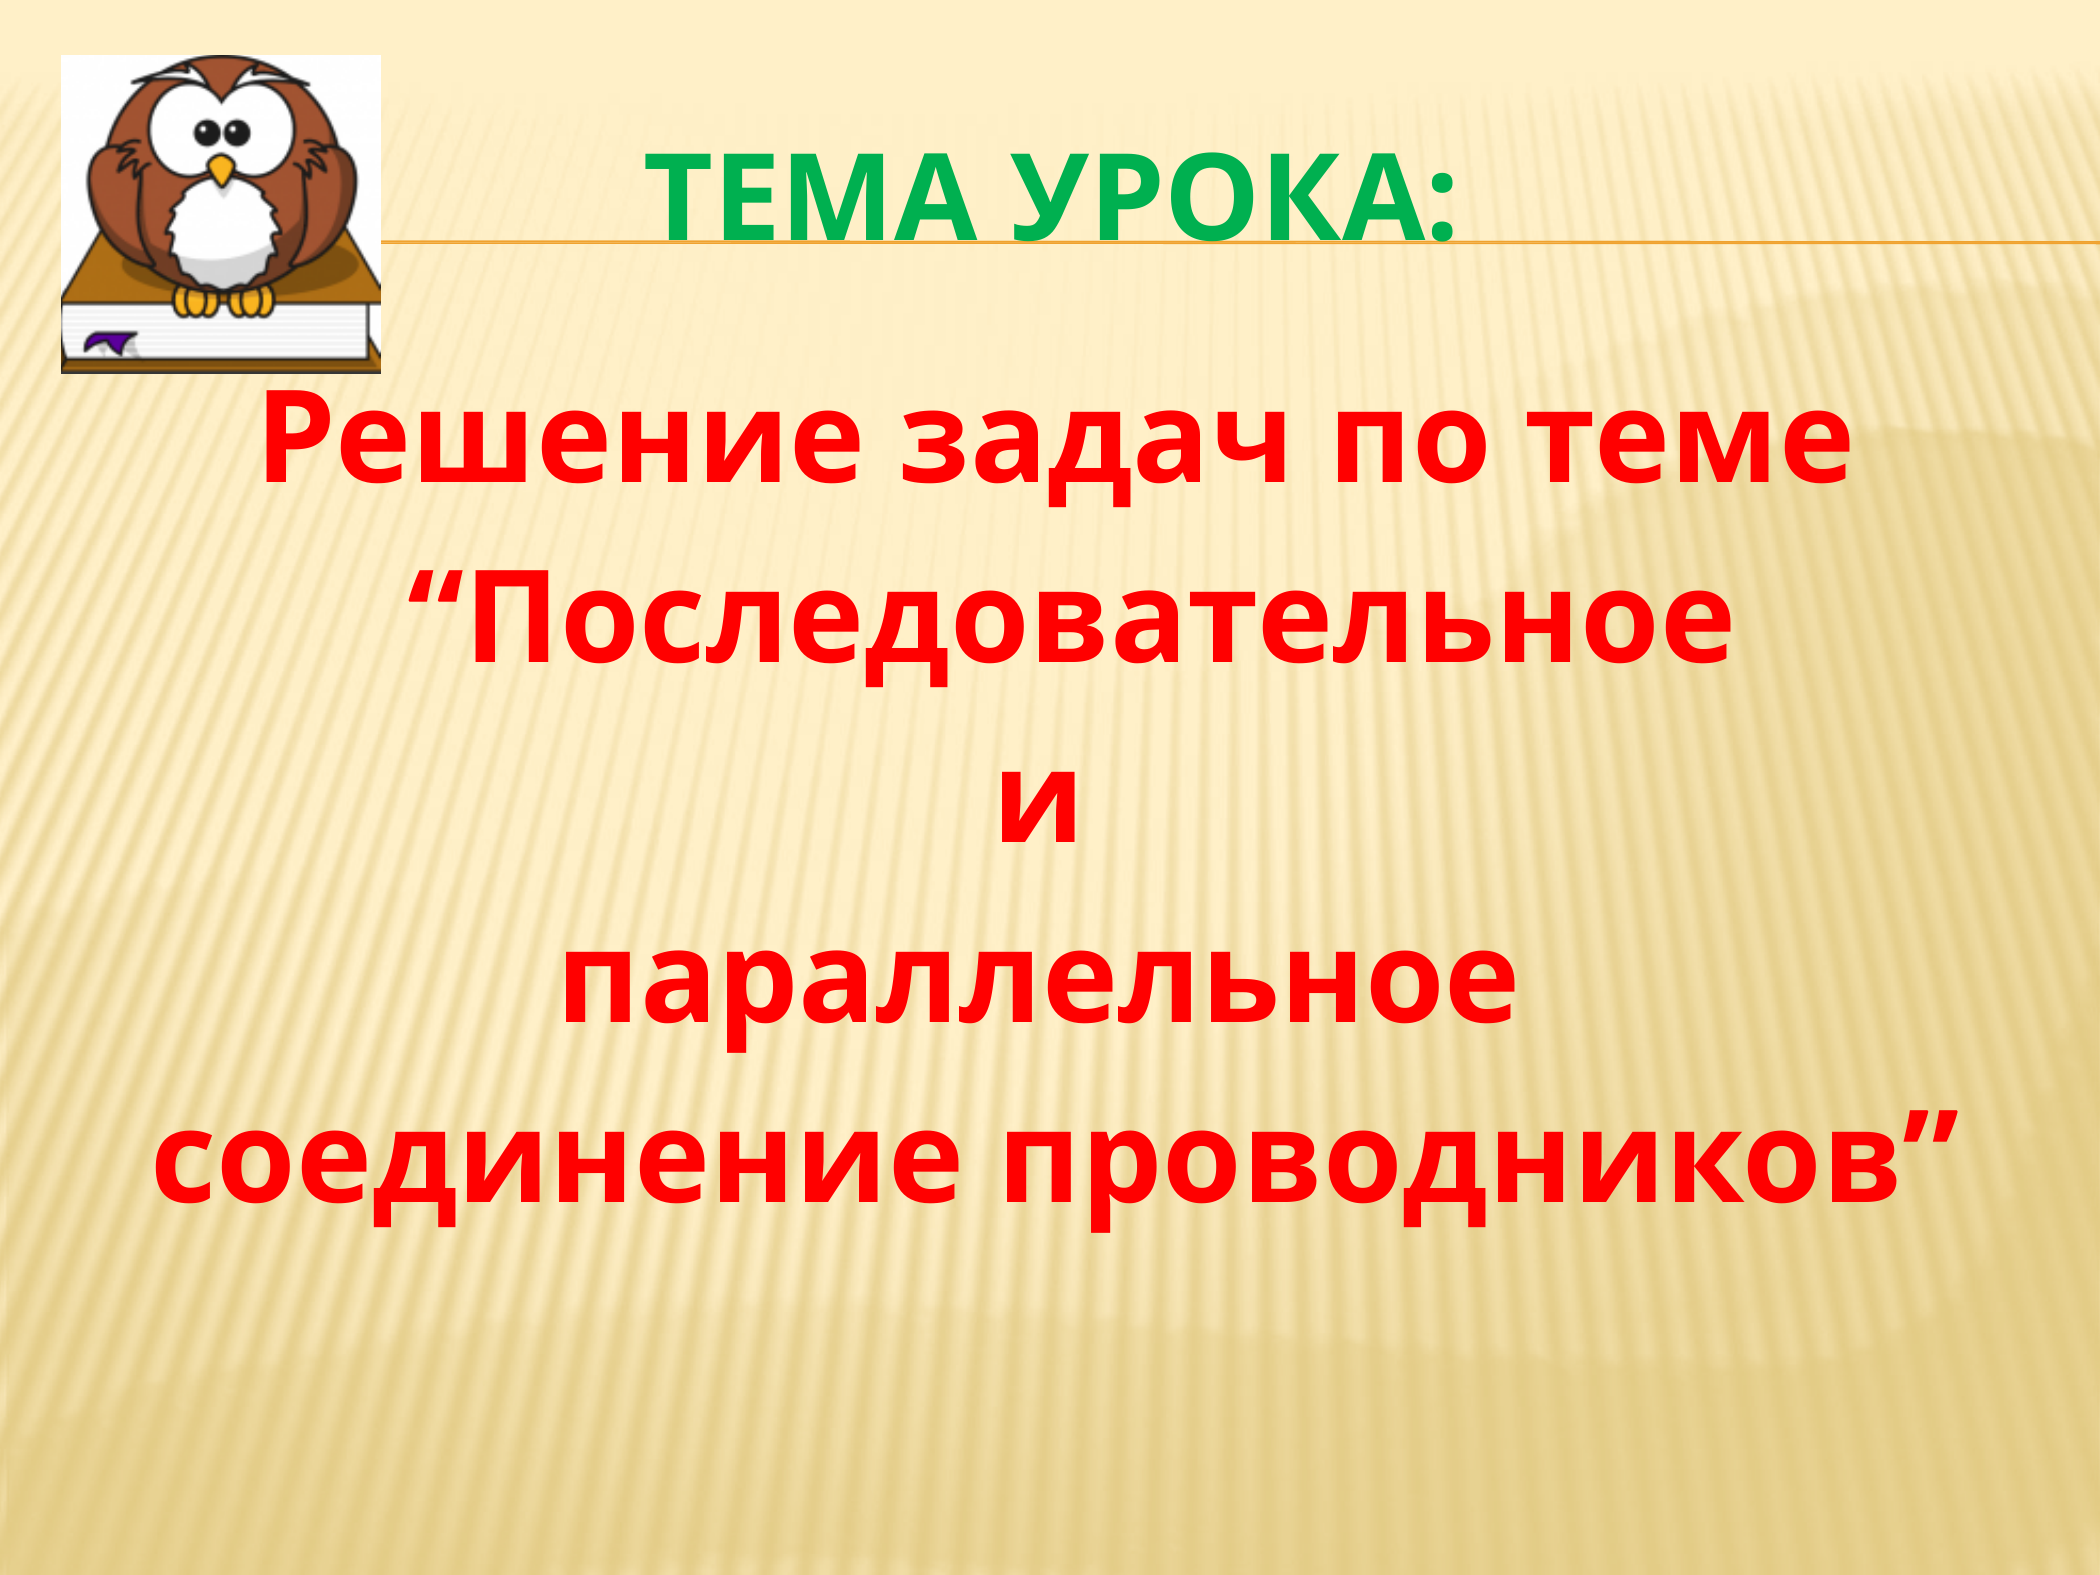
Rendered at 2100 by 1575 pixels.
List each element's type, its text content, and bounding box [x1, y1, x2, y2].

title Тема урока: [390, 104, 2065, 425]
picture [60, 54, 381, 375]
list Решение задач по теме “Последовательное и параллельное соединение проводников” [57, 340, 2053, 1251]
